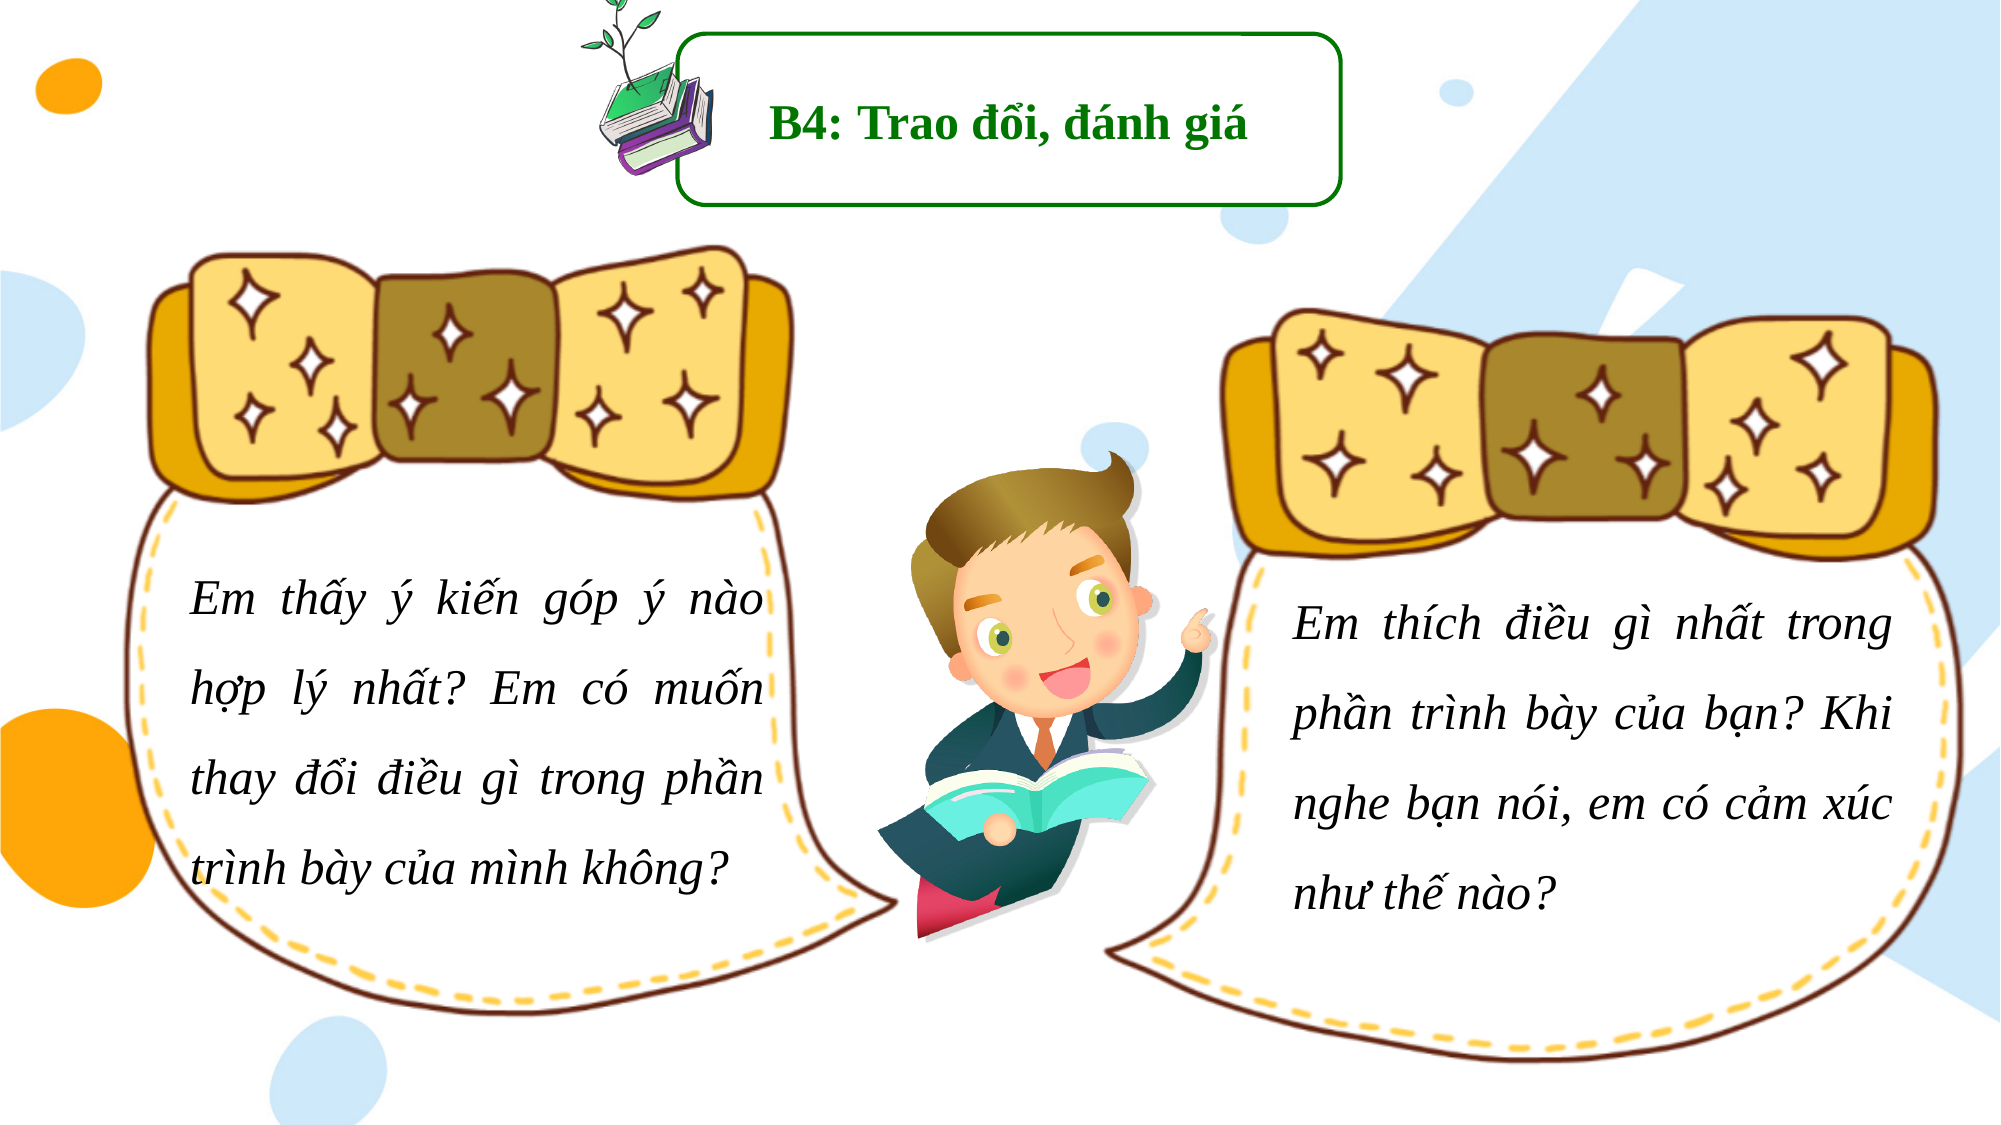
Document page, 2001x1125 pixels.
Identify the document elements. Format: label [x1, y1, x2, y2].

text_box [568, 0, 1341, 205]
picture [0, 0, 2000, 1125]
